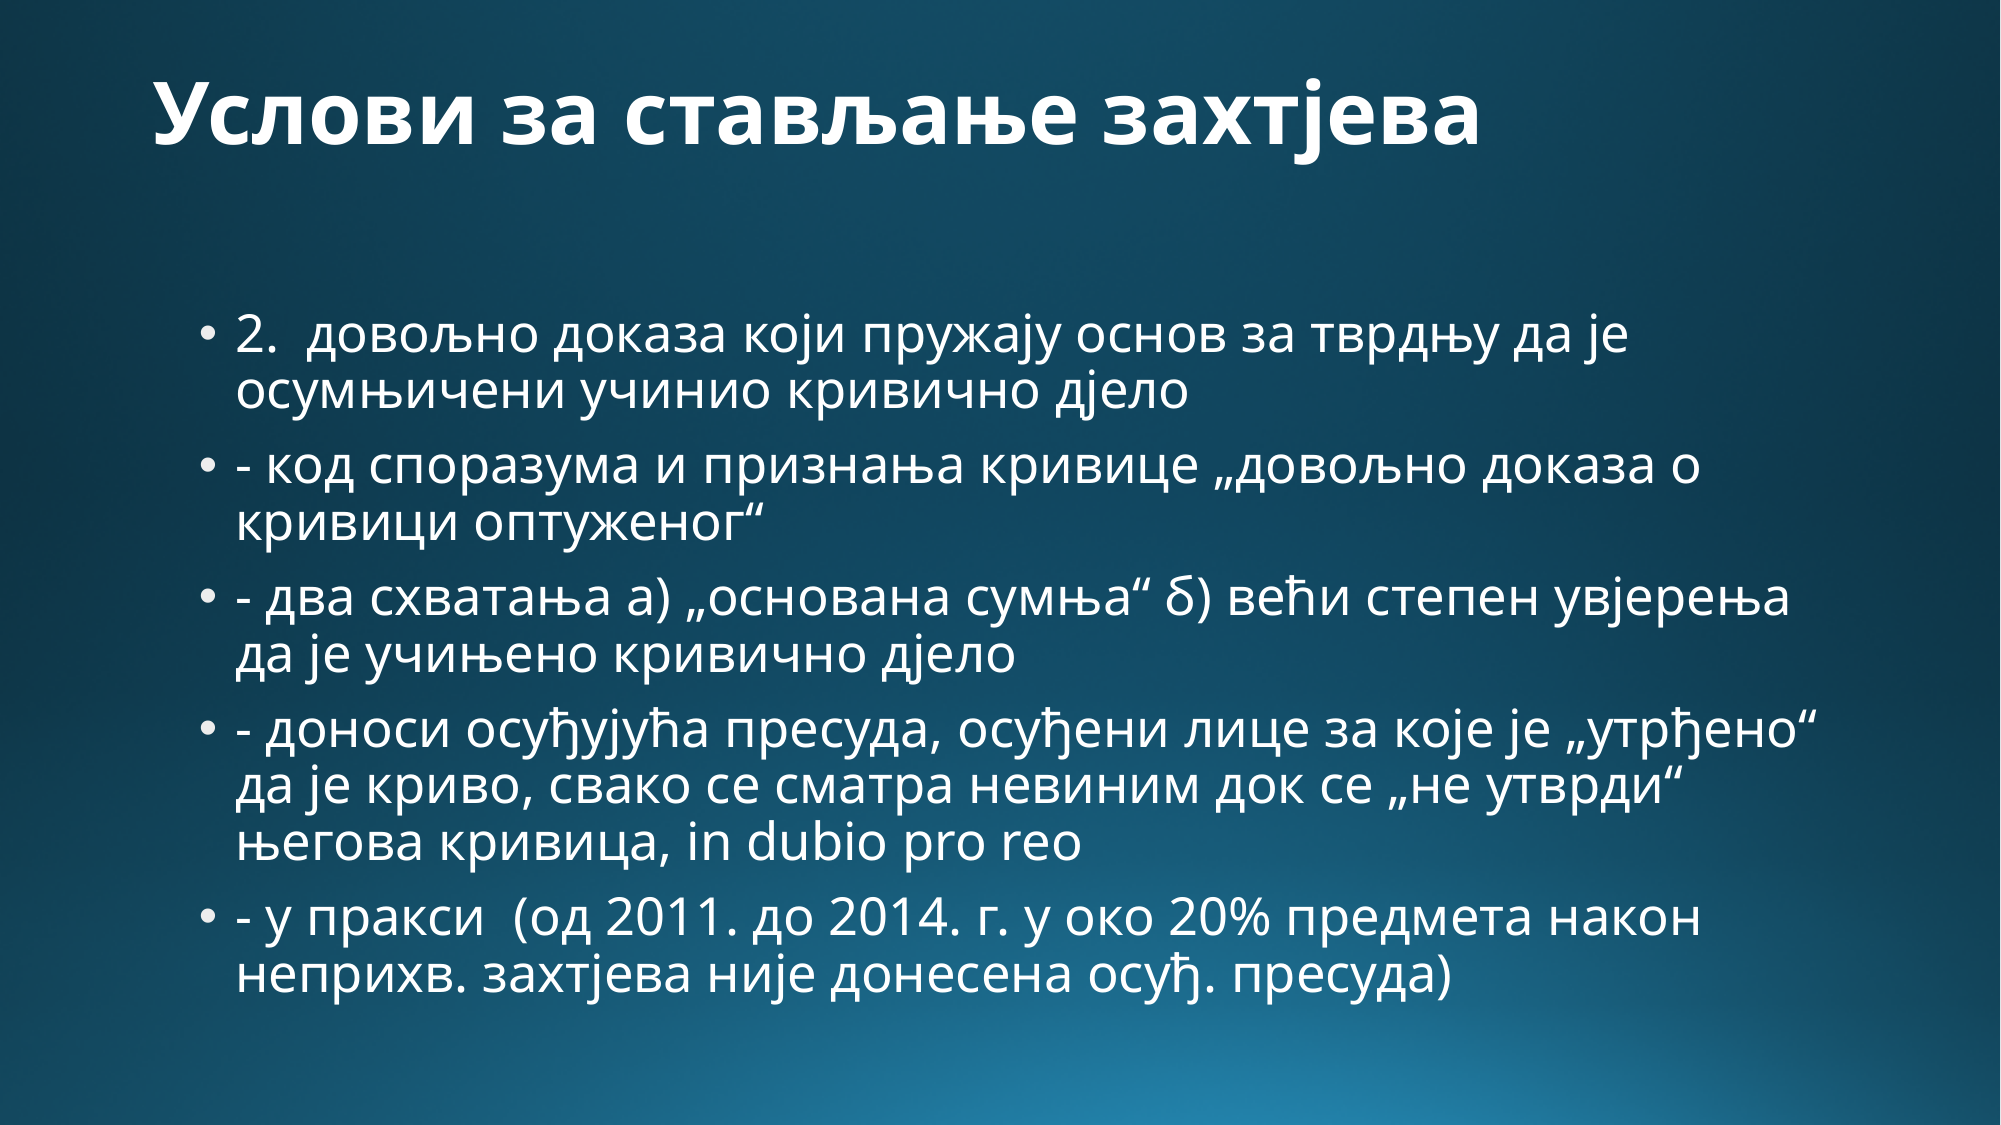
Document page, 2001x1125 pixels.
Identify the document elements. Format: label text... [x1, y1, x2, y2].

list 2. довољно доказа који пружају основ за тврдњу да је осумњичени учинио кривично дјело - код споразума и признања кривице „довољно доказа о кривици оптуженог“ - два схватања а) „основана сумња“ б) већи степен увјерења да је учињено кривично дјело - доноси осуђујућа пресуда, осуђени лице за које је „утрђено“ да је криво, свако се сматра невиним док се „не утврди“ његова кривица, in dubio pro reo - у пракси (од 2011. до 2014. г. у око 20% предмета након неприхв. захтјева није донесена осуђ. пресуда) [183, 299, 1863, 1014]
title Услови за стављање захтјева [137, 59, 1863, 278]
picture [0, 0, 2001, 1125]
